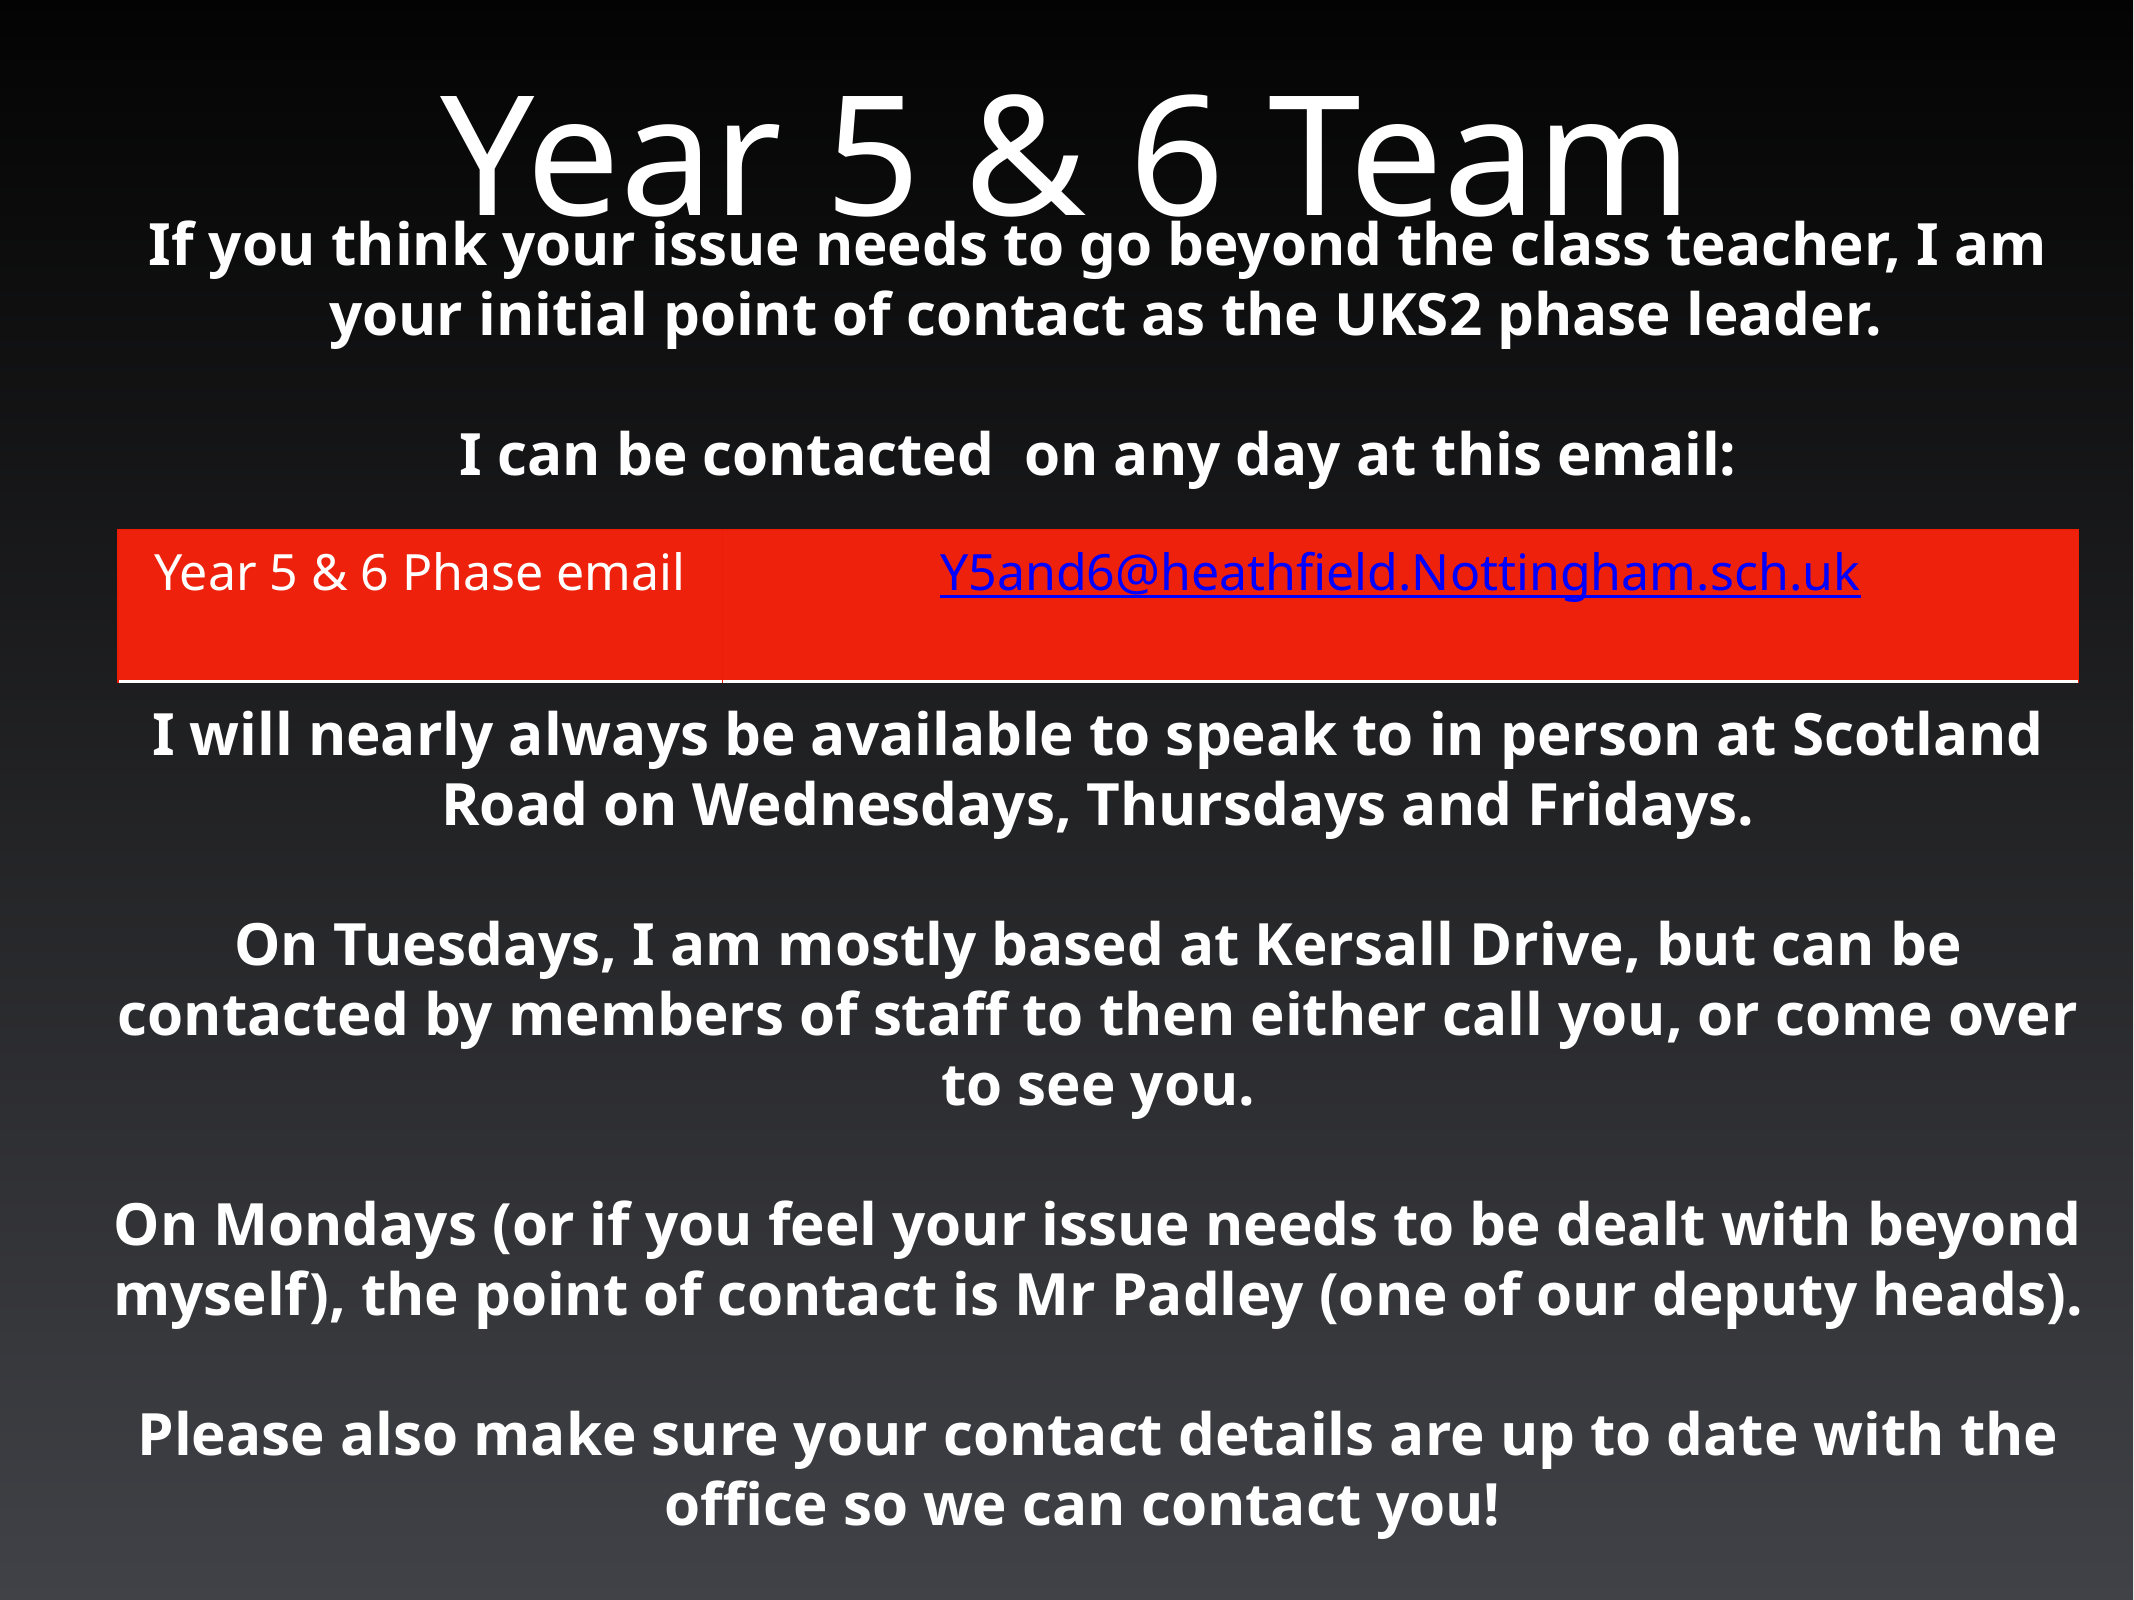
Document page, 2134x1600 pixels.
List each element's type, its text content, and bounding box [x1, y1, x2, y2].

table_header Y5and6@heathfield.Nottingham.sch.uk [723, 531, 2078, 680]
title Year 5 & 6 Team [207, 18, 1926, 258]
text_box If you think your issue needs to go beyond the class teacher, I am your initial point of contact as the UKS2 phase leader. I can be contacted on any day at this email: I will nearly always be available to speak to in person at Scotland Road on Wednesdays, Thursdays and Fridays. On Tuesdays, I am mostly based at Kersall Drive, but can be contacted by members of staff to then either call you, or come over to see you. On Mondays (or if you feel your issue needs to be dealt with beyond myself), the point of contact is Mr Padley (one of our deputy heads). Please also make sure your contact details are up to date with the office so we can contact you! [86, 199, 2110, 1600]
table_header Year 5 & 6 Phase email [119, 531, 722, 680]
